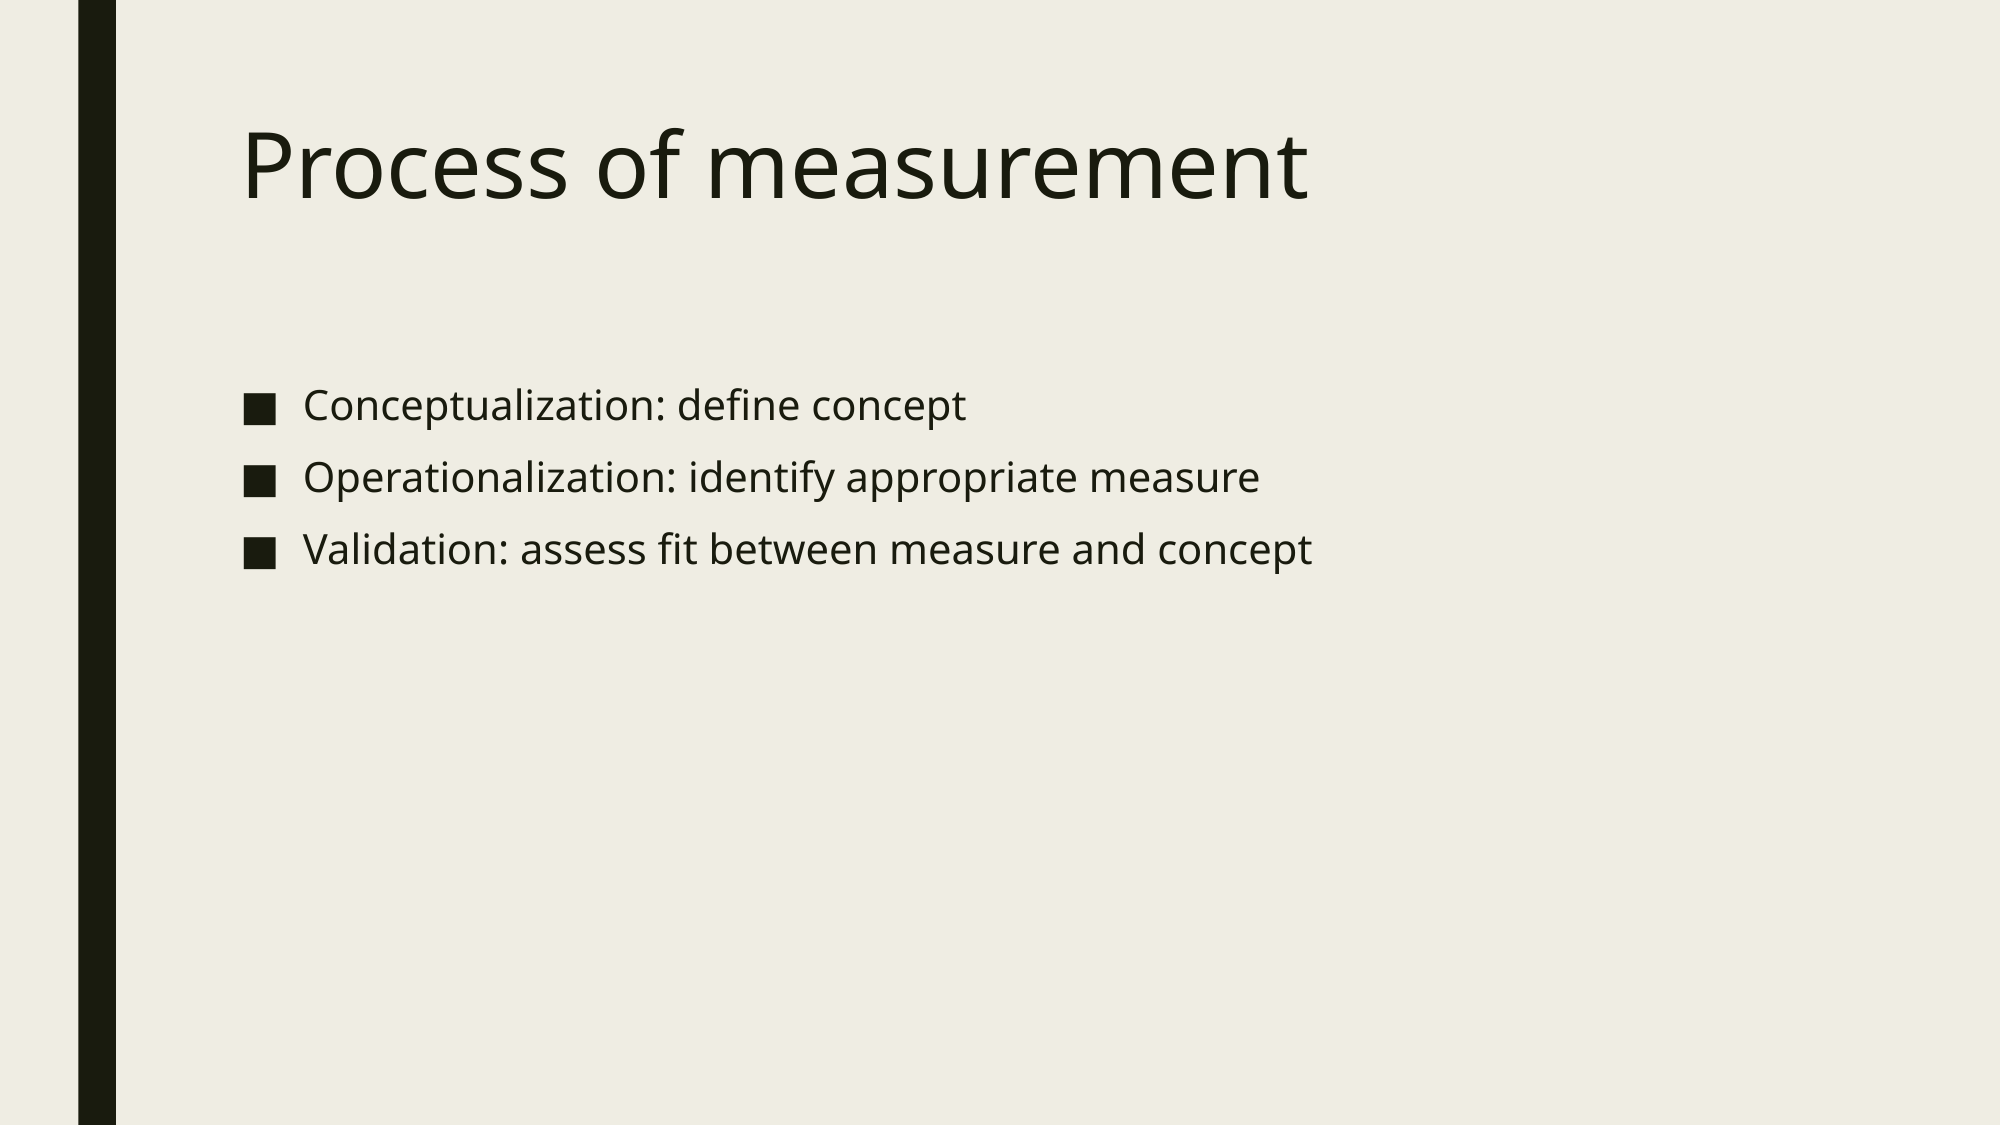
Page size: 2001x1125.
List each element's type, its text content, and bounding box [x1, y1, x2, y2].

list Conceptualization: define concept Operationalization: identify appropriate measure Validation: assess fit between measure and concept [225, 375, 1800, 963]
title Process of measurement [225, 112, 1800, 357]
